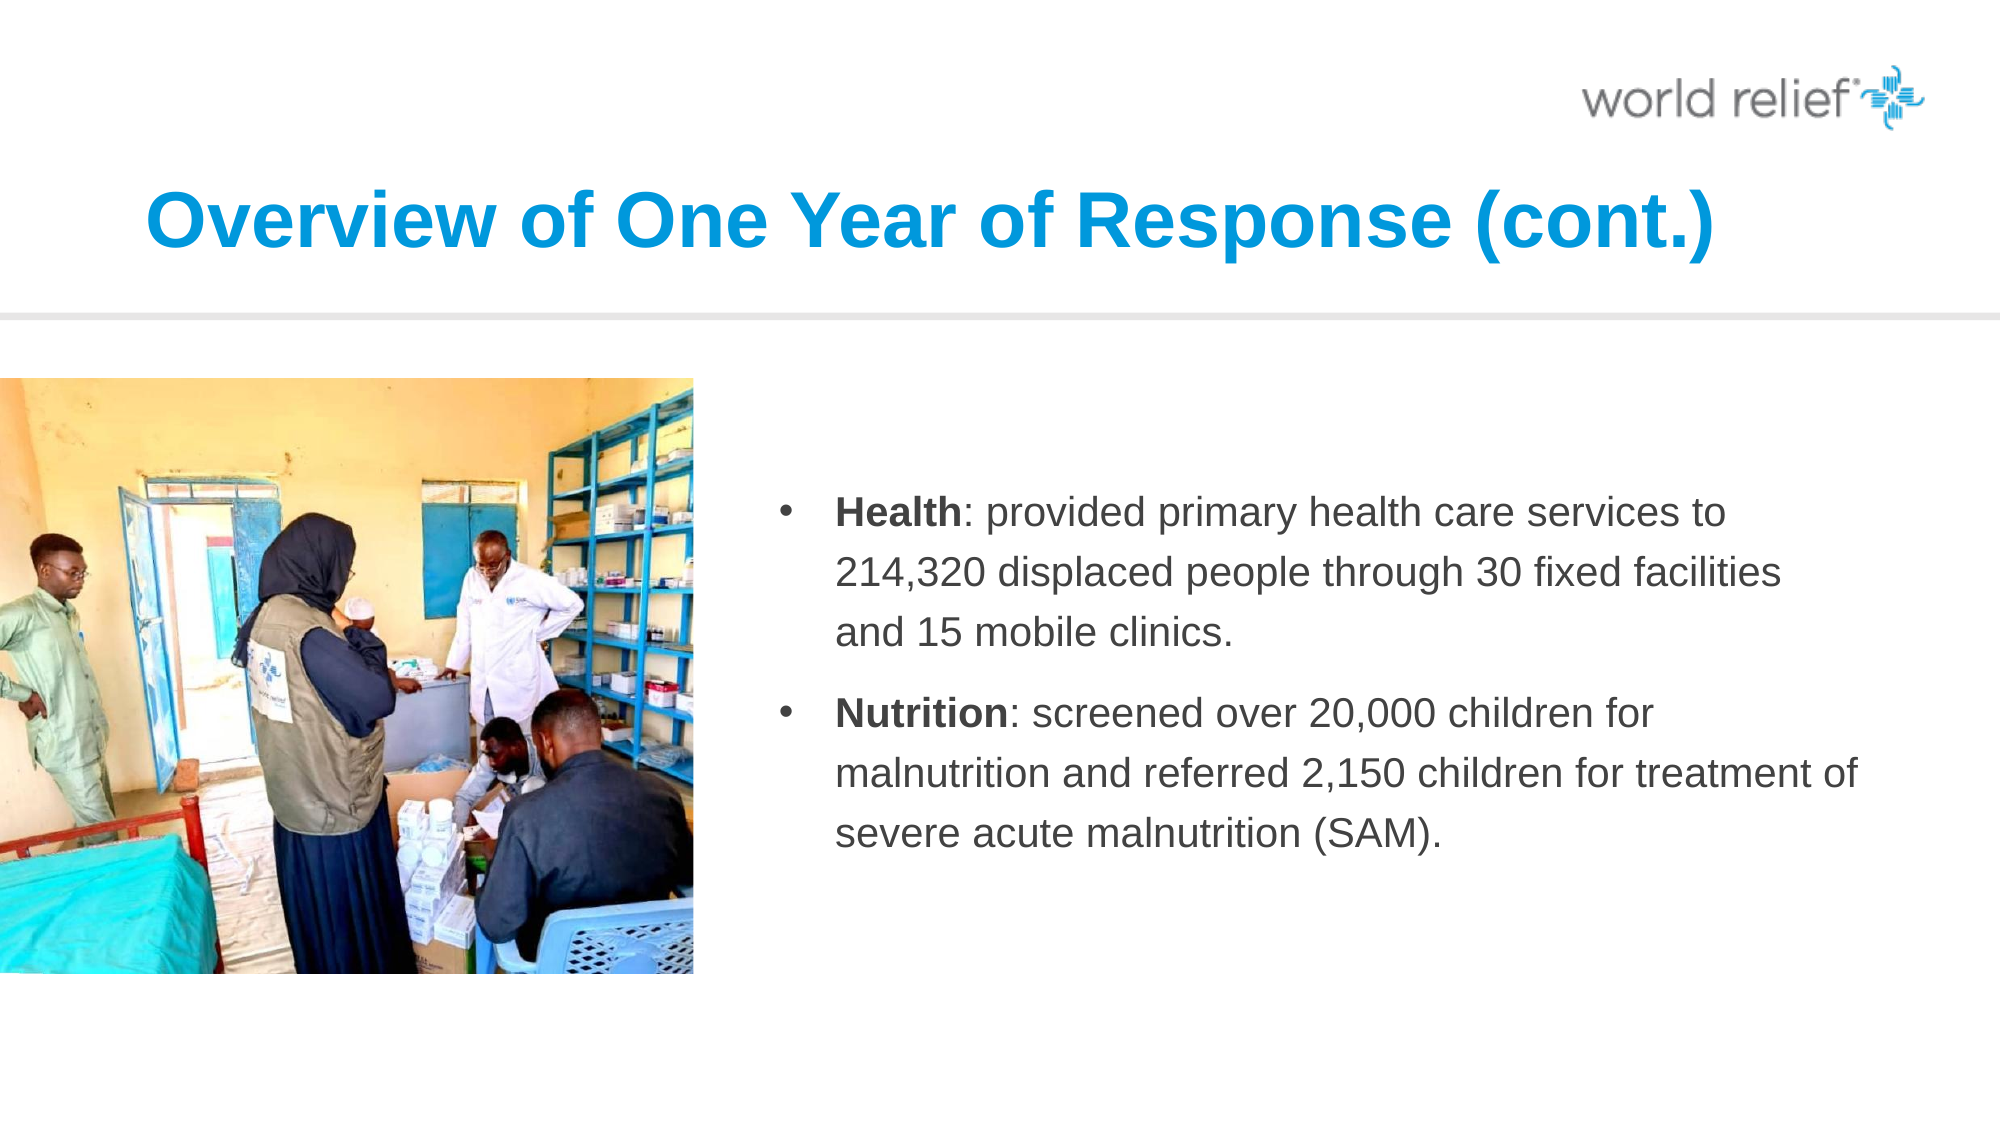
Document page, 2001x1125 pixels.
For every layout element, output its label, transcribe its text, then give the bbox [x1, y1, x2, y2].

list Health: provided primary health care services to 214,320 displaced people through 30 fixed facilities and 15 mobile clinics. Nutrition: screened over 20,000 children for malnutrition and referred 2,150 children for treatment of severe acute malnutrition (SAM). [763, 467, 1877, 974]
picture [1578, 39, 1931, 142]
title Overview of One Year of Response (cont.) [130, 72, 1757, 272]
picture [0, 378, 694, 974]
